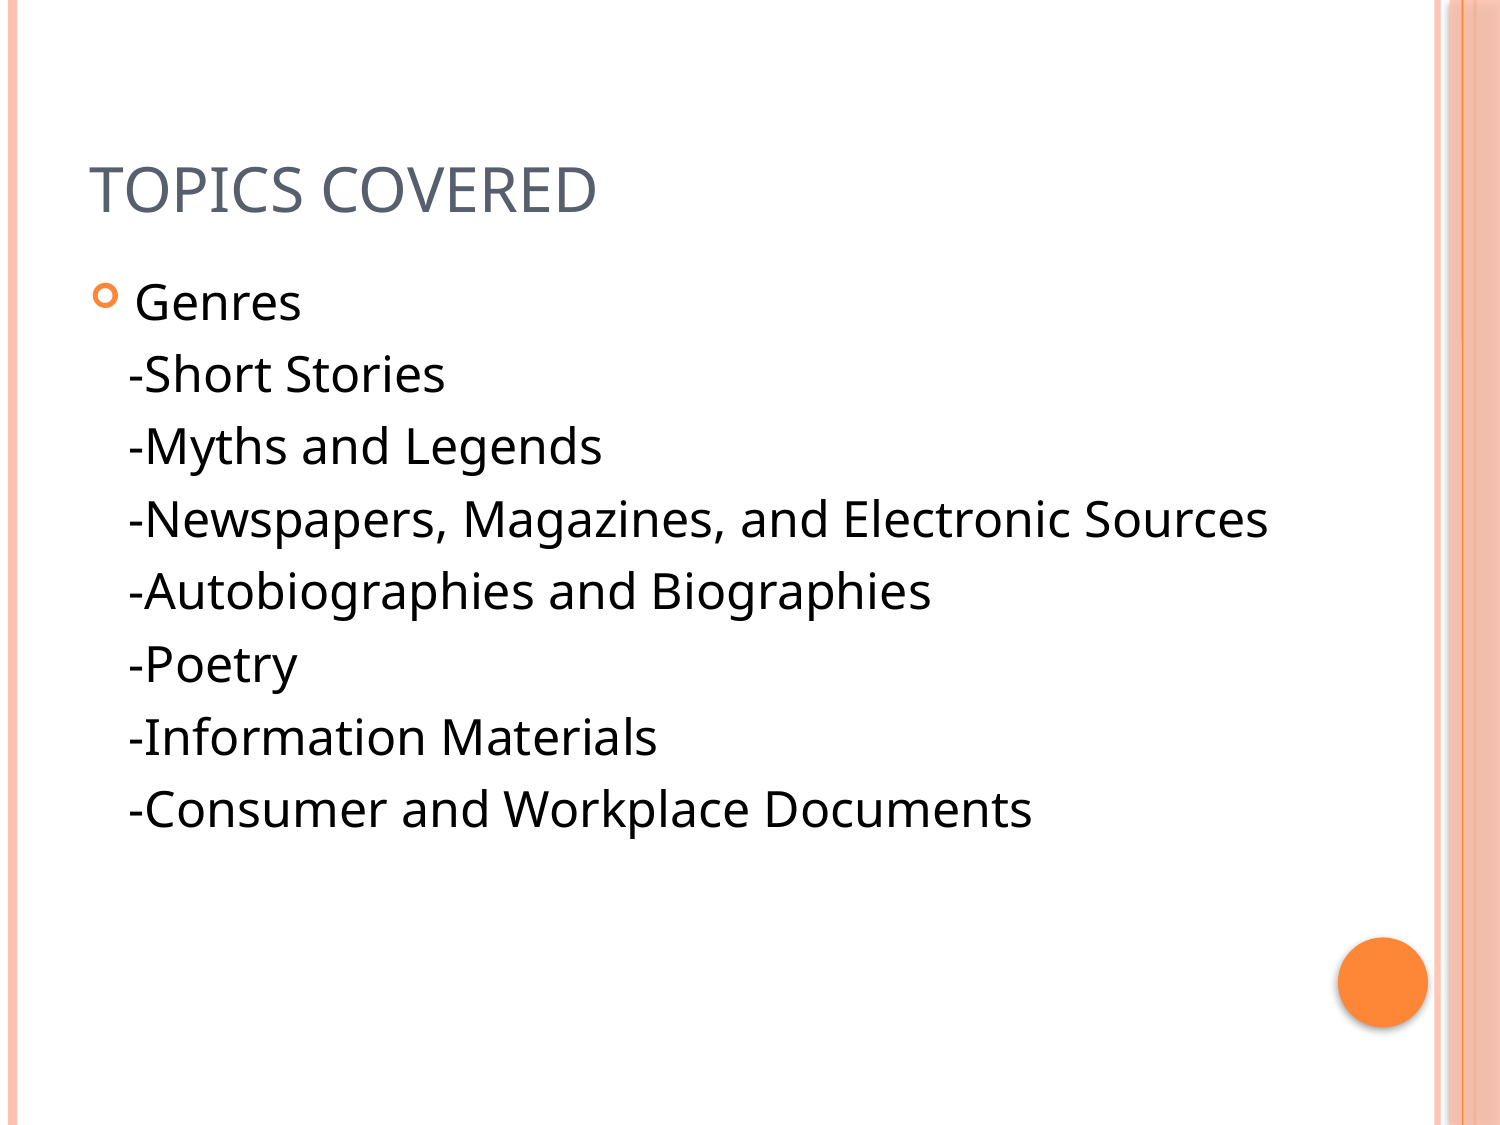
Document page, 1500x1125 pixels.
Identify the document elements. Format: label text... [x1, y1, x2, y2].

title Topics Covered [75, 45, 1300, 233]
list Genres -Short Stories -Myths and Legends -Newspapers, Magazines, and Electronic Sources -Autobiographies and Biographies -Poetry -Information Materials -Consumer and Workplace Documents [75, 262, 1300, 1062]
